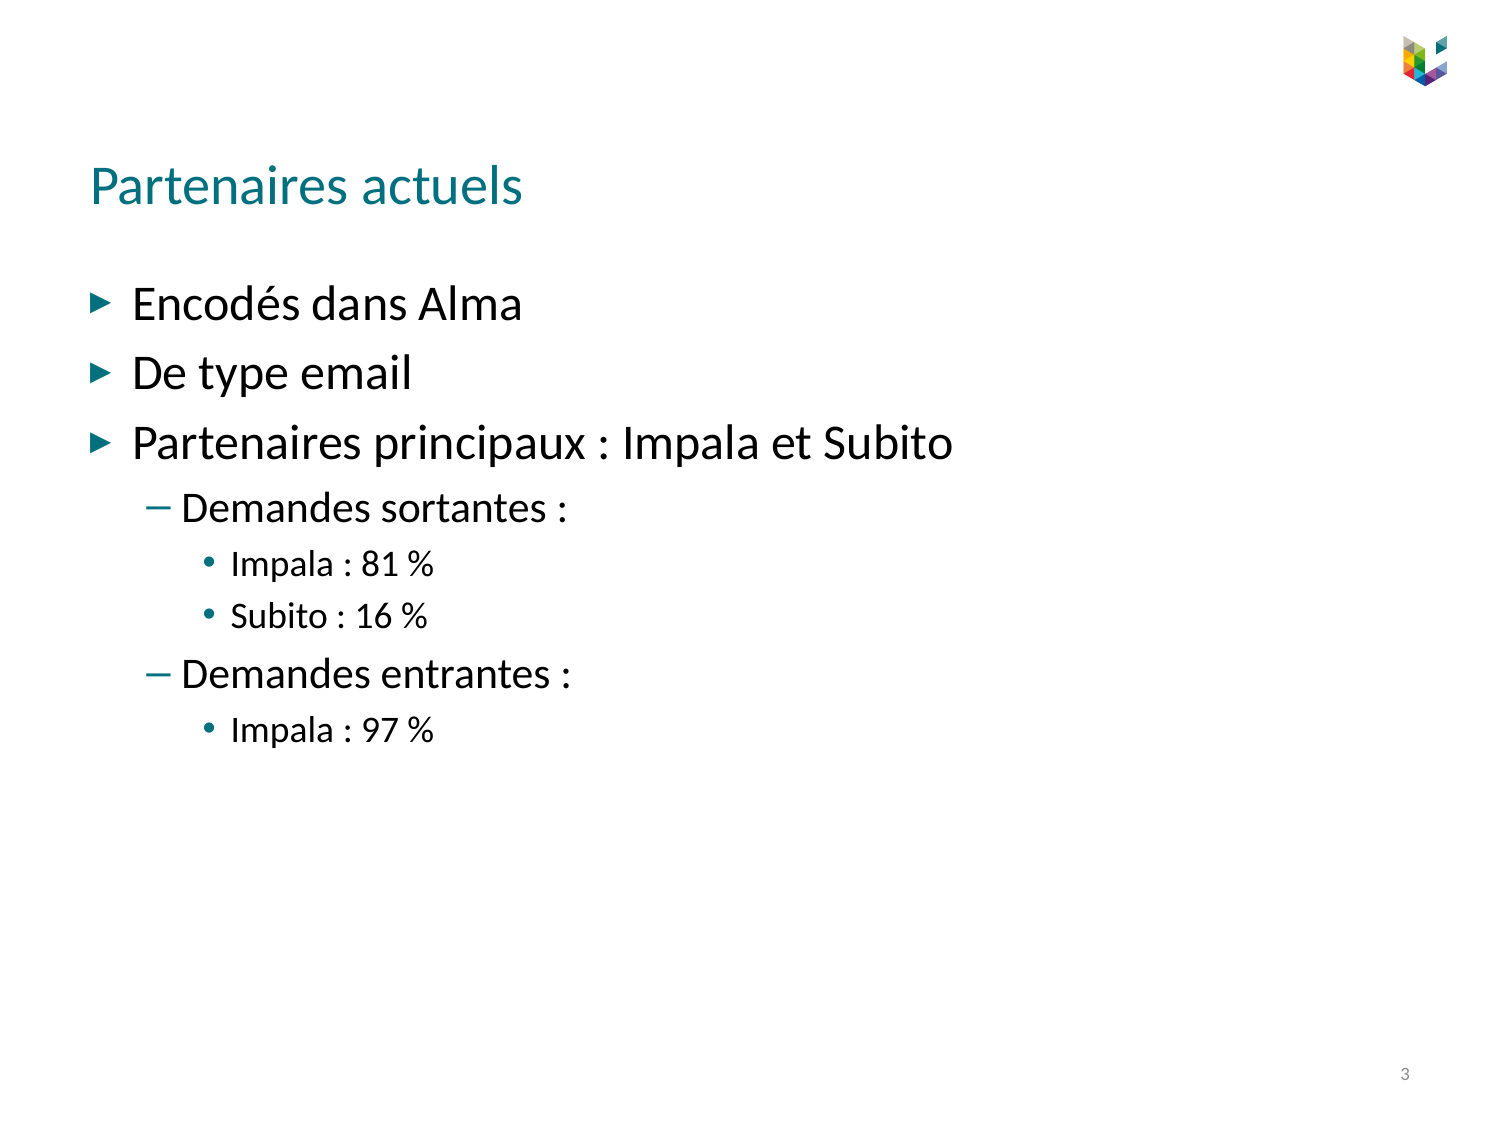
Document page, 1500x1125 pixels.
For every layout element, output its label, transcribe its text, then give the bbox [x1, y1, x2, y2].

slide_number 3 [1074, 1042, 1425, 1103]
title Partenaires actuels [75, 130, 1425, 233]
picture [1384, 16, 1466, 106]
list Encodés dans Alma De type email Partenaires principaux : Impala et Subito Demandes sortantes : Impala : 81 % Subito : 16 % Demandes entrantes : Impala : 97 % [75, 262, 1425, 1005]
